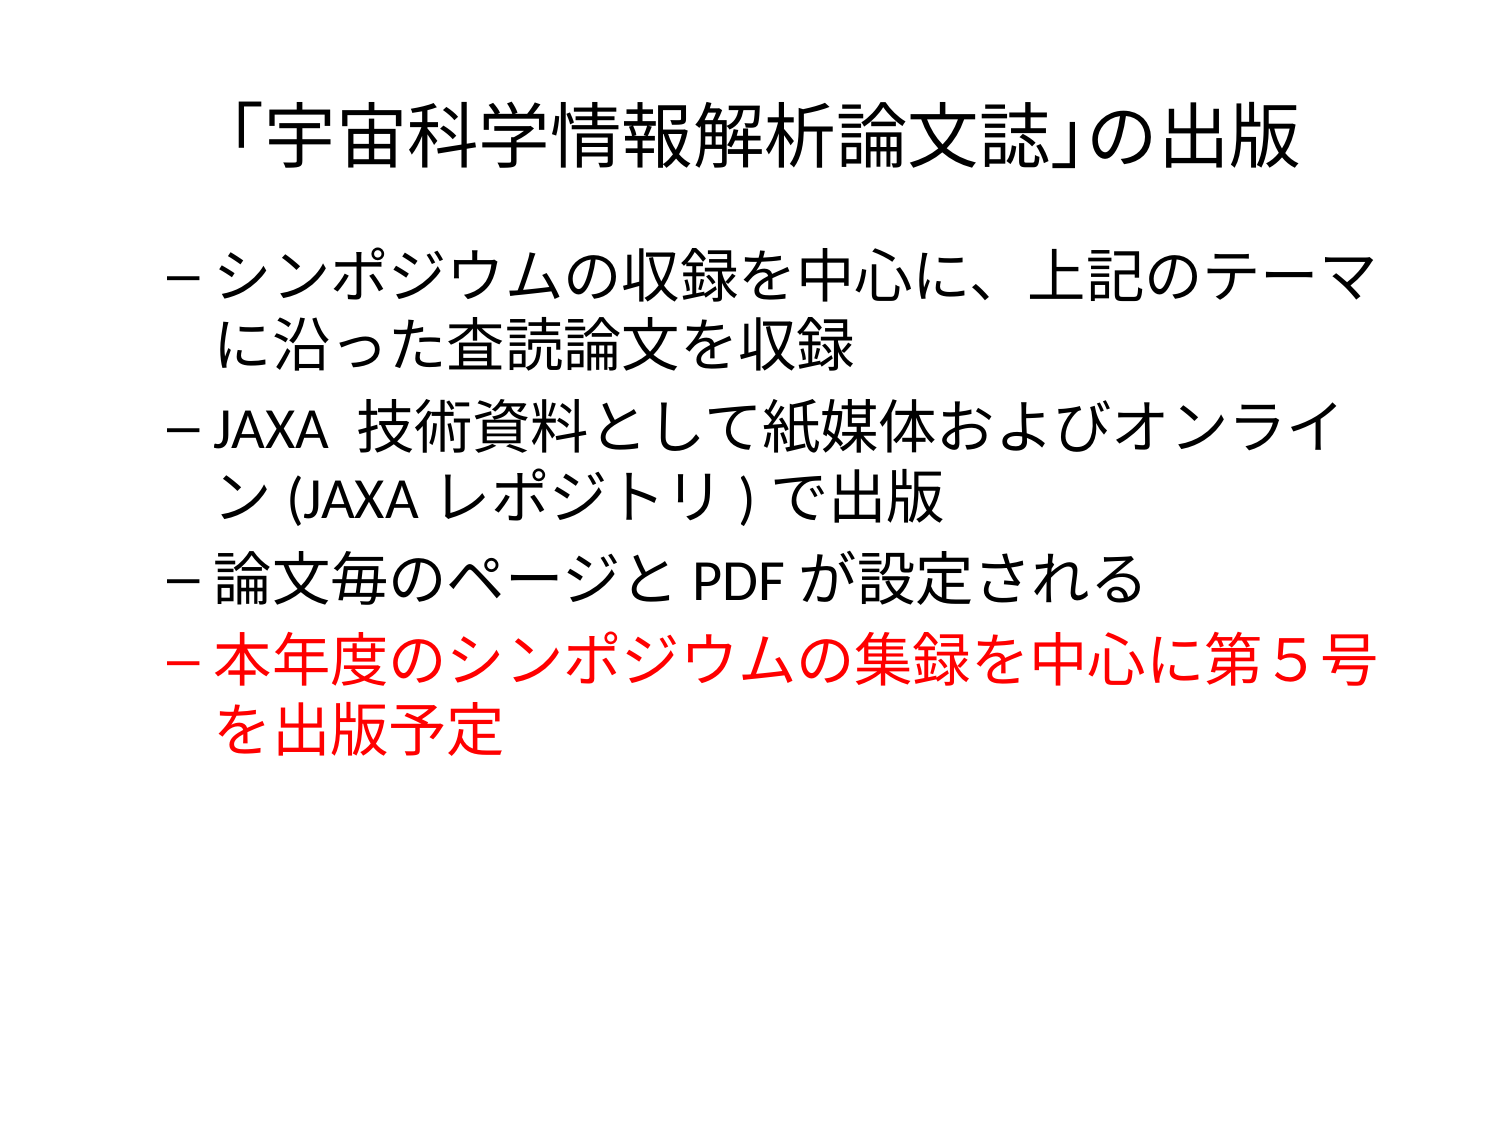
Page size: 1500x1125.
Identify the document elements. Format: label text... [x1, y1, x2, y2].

title ｢宇宙科学情報解析論文誌｣の出版 [53, 83, 1478, 271]
list シンポジウムの収録を中心に、上記のテーマに沿った査読論文を収録 JAXA 技術資料として紙媒体およびオンライン(JAXAレポジトリ)で出版 論文毎のページとPDFが設定される 本年度のシンポジウムの集録を中心に第５号を出版予定 [77, 231, 1396, 1102]
